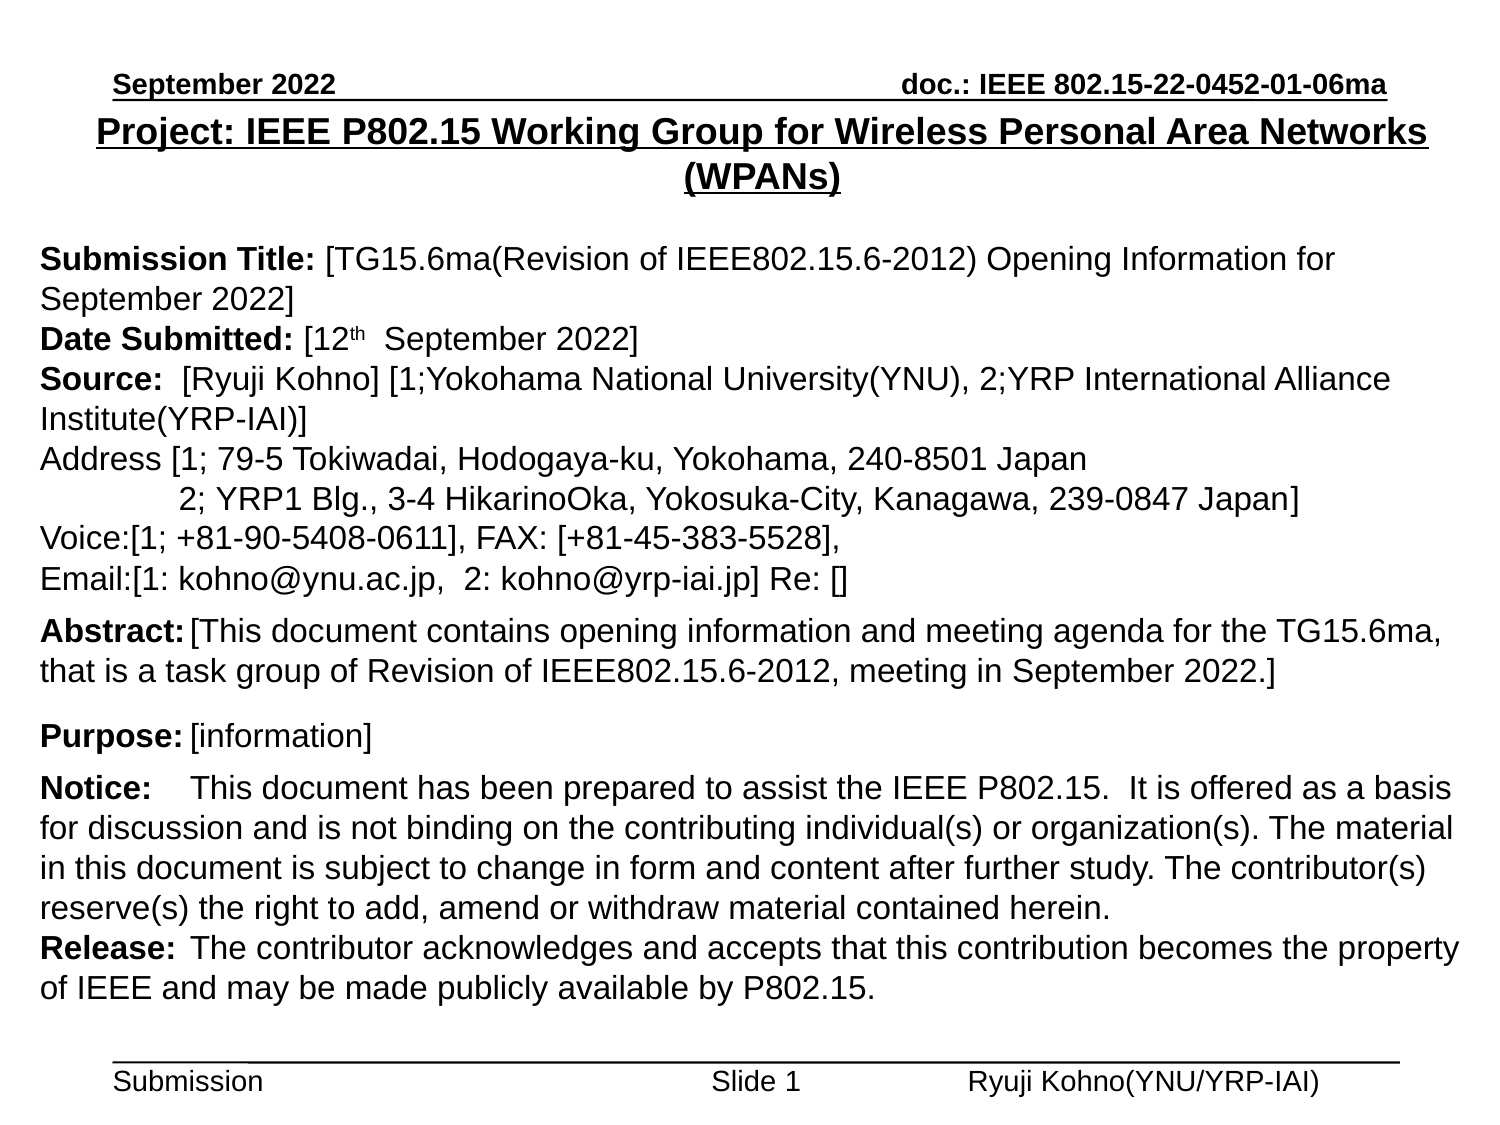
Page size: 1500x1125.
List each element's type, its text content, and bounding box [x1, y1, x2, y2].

text_box Project: IEEE P802.15 Working Group for Wireless Personal Area Networks (WPANs) Submission Title: [TG15.6ma(Revision of IEEE802.15.6-2012) Opening Information for September 2022] Date Submitted: [12th September 2022] Source: [Ryuji Kohno] [1;Yokohama National University(YNU), 2;YRP International Alliance Institute(YRP-IAI)] Address [1; 79-5 Tokiwadai, Hodogaya-ku, Yokohama, 240-8501 Japan 2; YRP1 Blg., 3-4 HikarinoOka, Yokosuka-City, Kanagawa, 239-0847 Japan] Voice:[1; +81-90-5408-0611], FAX: [+81-45-383-5528], Email:[1: kohno@ynu.ac.jp, 2: kohno@yrp-iai.jp] Re: [] Abstract: [This document contains opening information and meeting agenda for the TG15.6ma, that is a task group of Revision of IEEE802.15.6-2012, meeting in September 2022.] Purpose: [information] Notice: This document has been prepared to assist the IEEE P802.15. It is offered as a basis for discussion and is not binding on the contributing individual(s) or organization(s). The material in this document is subject to change in form and content after further study. The contributor(s) reserve(s) the right to add, amend or withdraw material contained herein. Release: The contributor acknowledges and accepts that this contribution becomes the property of IEEE and may be made publicly available by P802.15. [24, 99, 1500, 1014]
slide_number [112, 0, 375, 100]
slide_number Slide 1 [701, 1062, 811, 1098]
